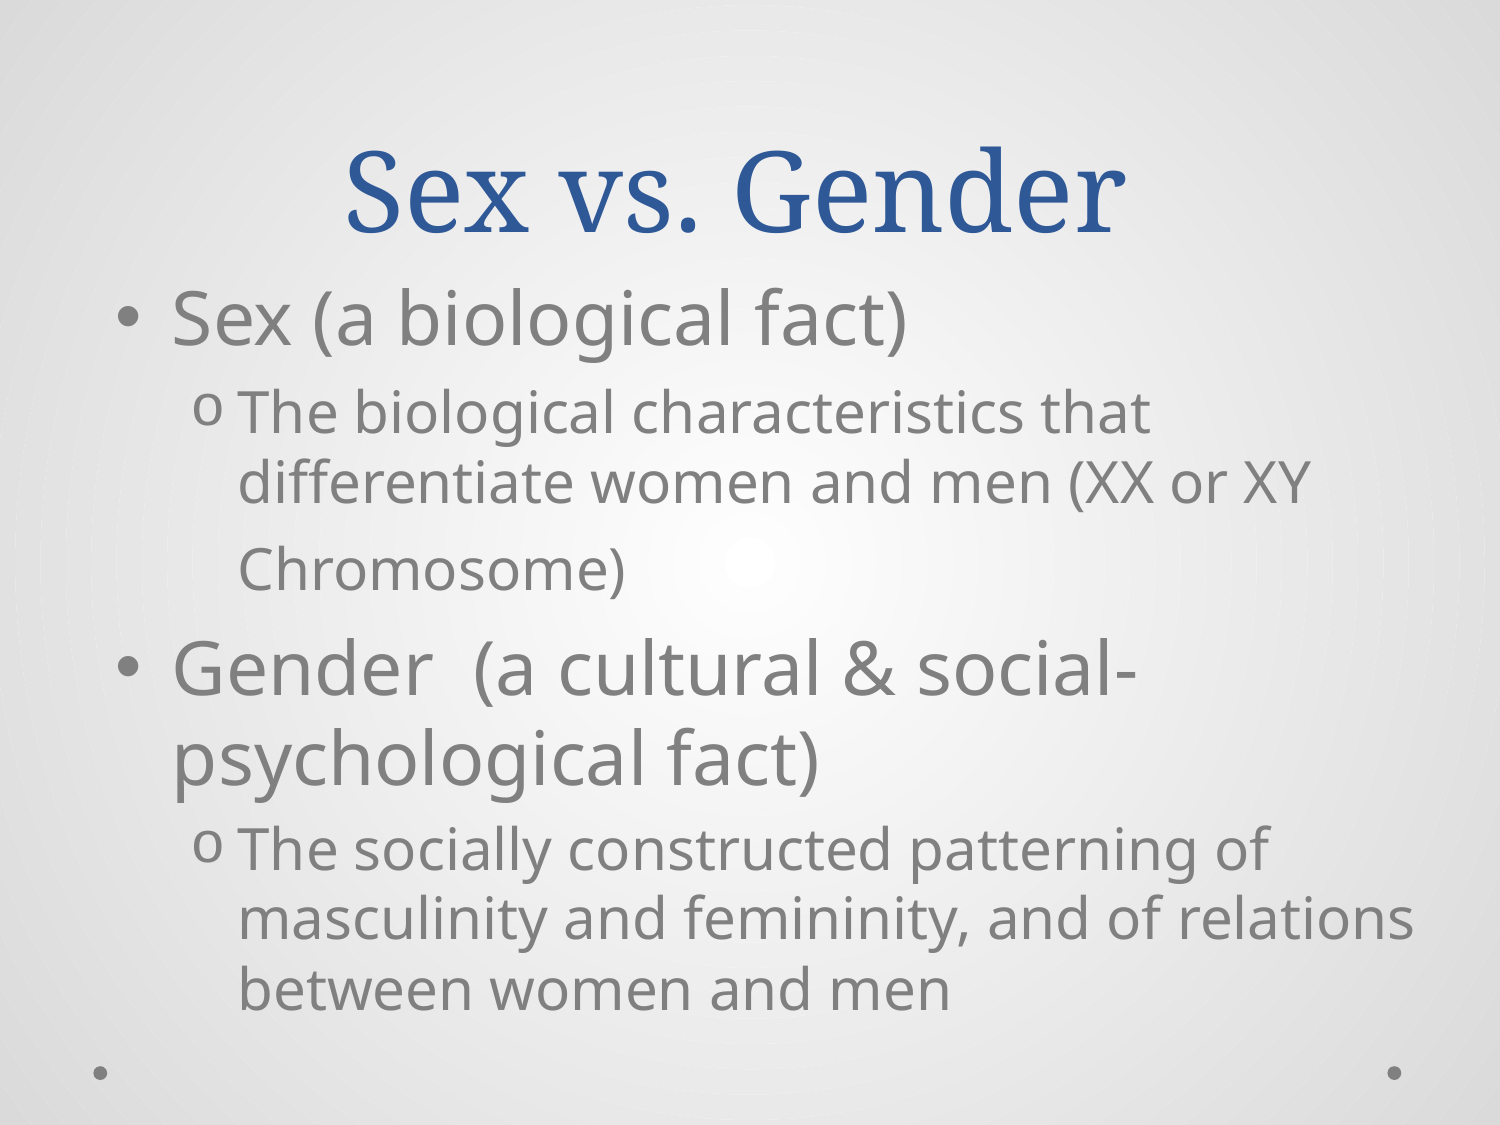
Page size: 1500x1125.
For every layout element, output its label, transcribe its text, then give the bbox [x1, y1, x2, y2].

list Sex (a biological fact) The biological characteristics that differentiate women and men (XX or XY Chromosome) Gender (a cultural & social-psychological fact) The socially constructed patterning of masculinity and femininity, and of relations between women and men [100, 262, 1438, 1063]
title Sex vs. Gender [75, 0, 1425, 263]
